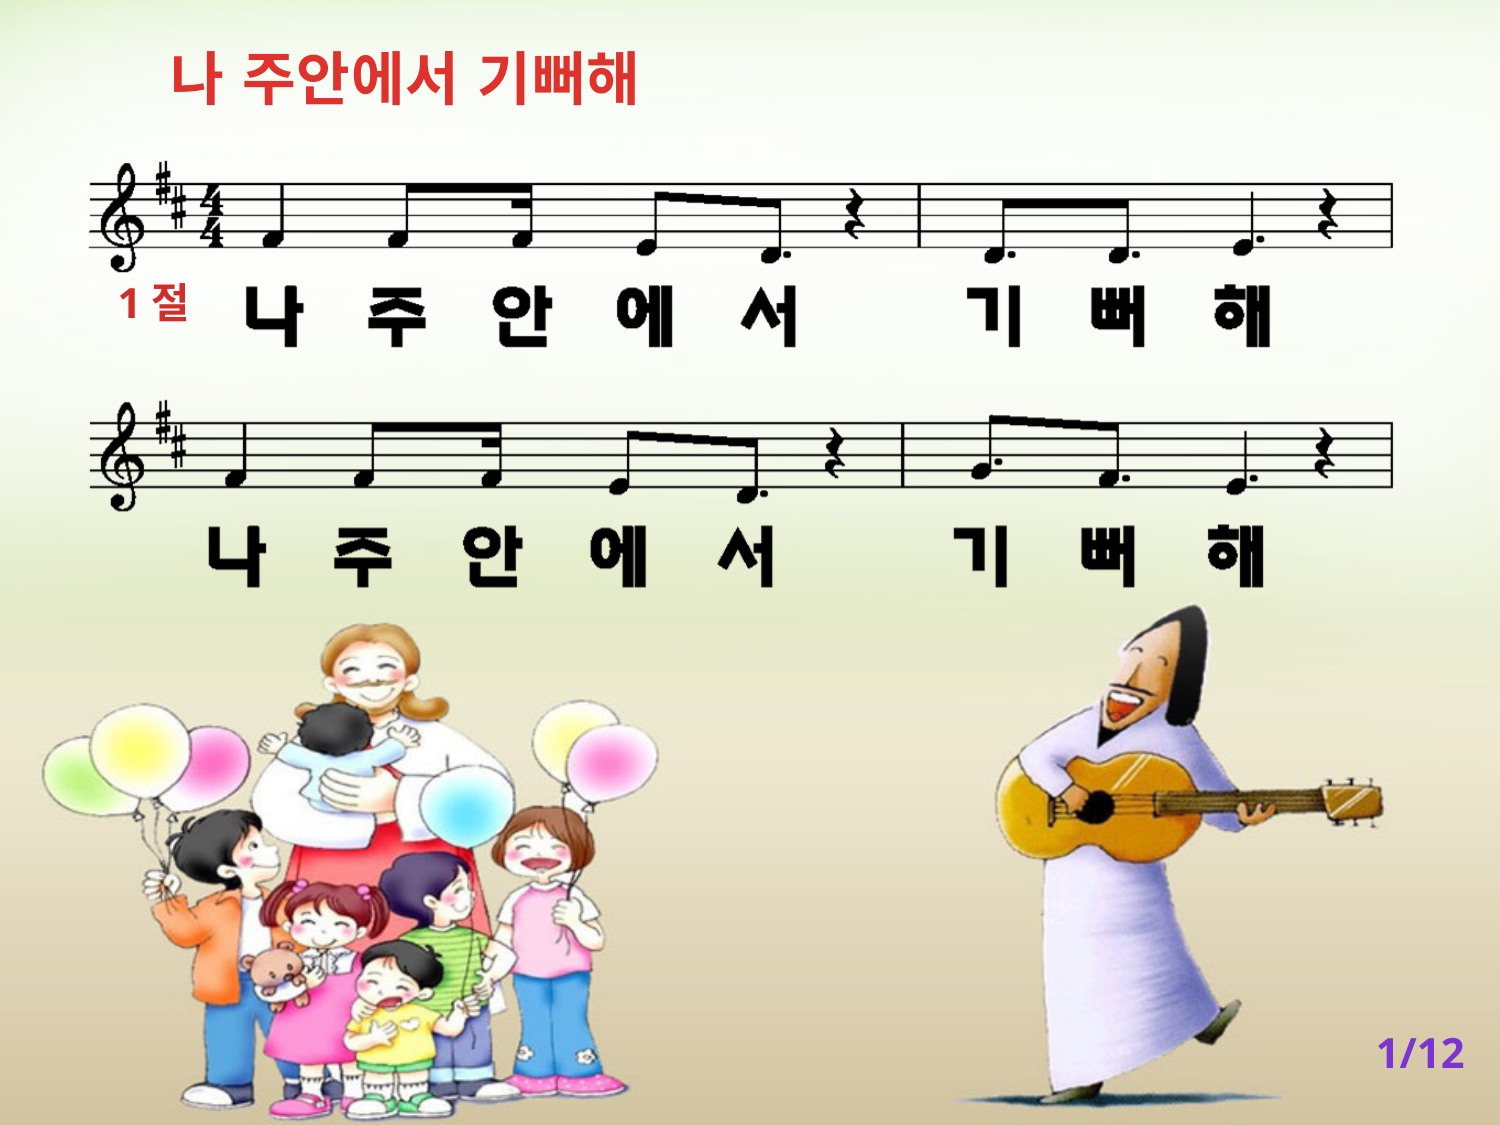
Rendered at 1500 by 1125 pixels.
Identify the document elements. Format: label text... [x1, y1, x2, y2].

picture [0, 0, 1500, 1125]
text_box 나 주안에서 기뻐해 [155, 35, 656, 120]
text_box 1/12 [1360, 1019, 1480, 1085]
